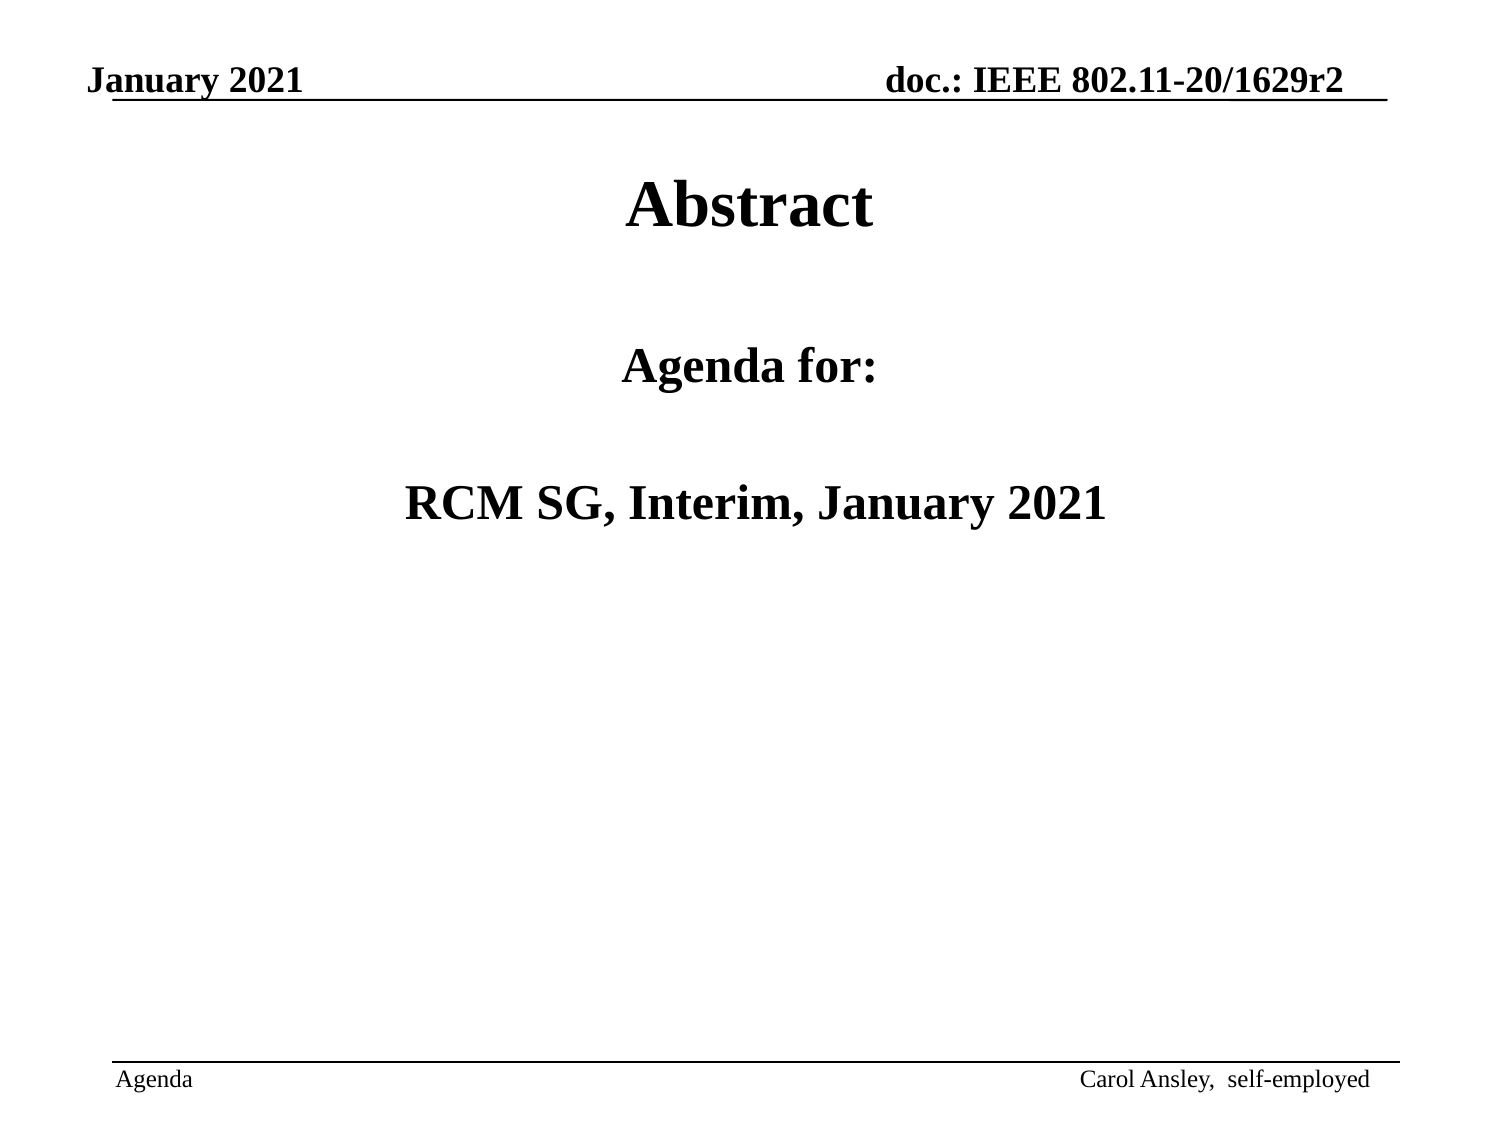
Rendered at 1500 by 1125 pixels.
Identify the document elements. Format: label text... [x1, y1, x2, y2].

text_box Abstract [112, 152, 1388, 248]
text_box Agenda for: RCM SG, Interim, January 2021 [112, 324, 1388, 537]
